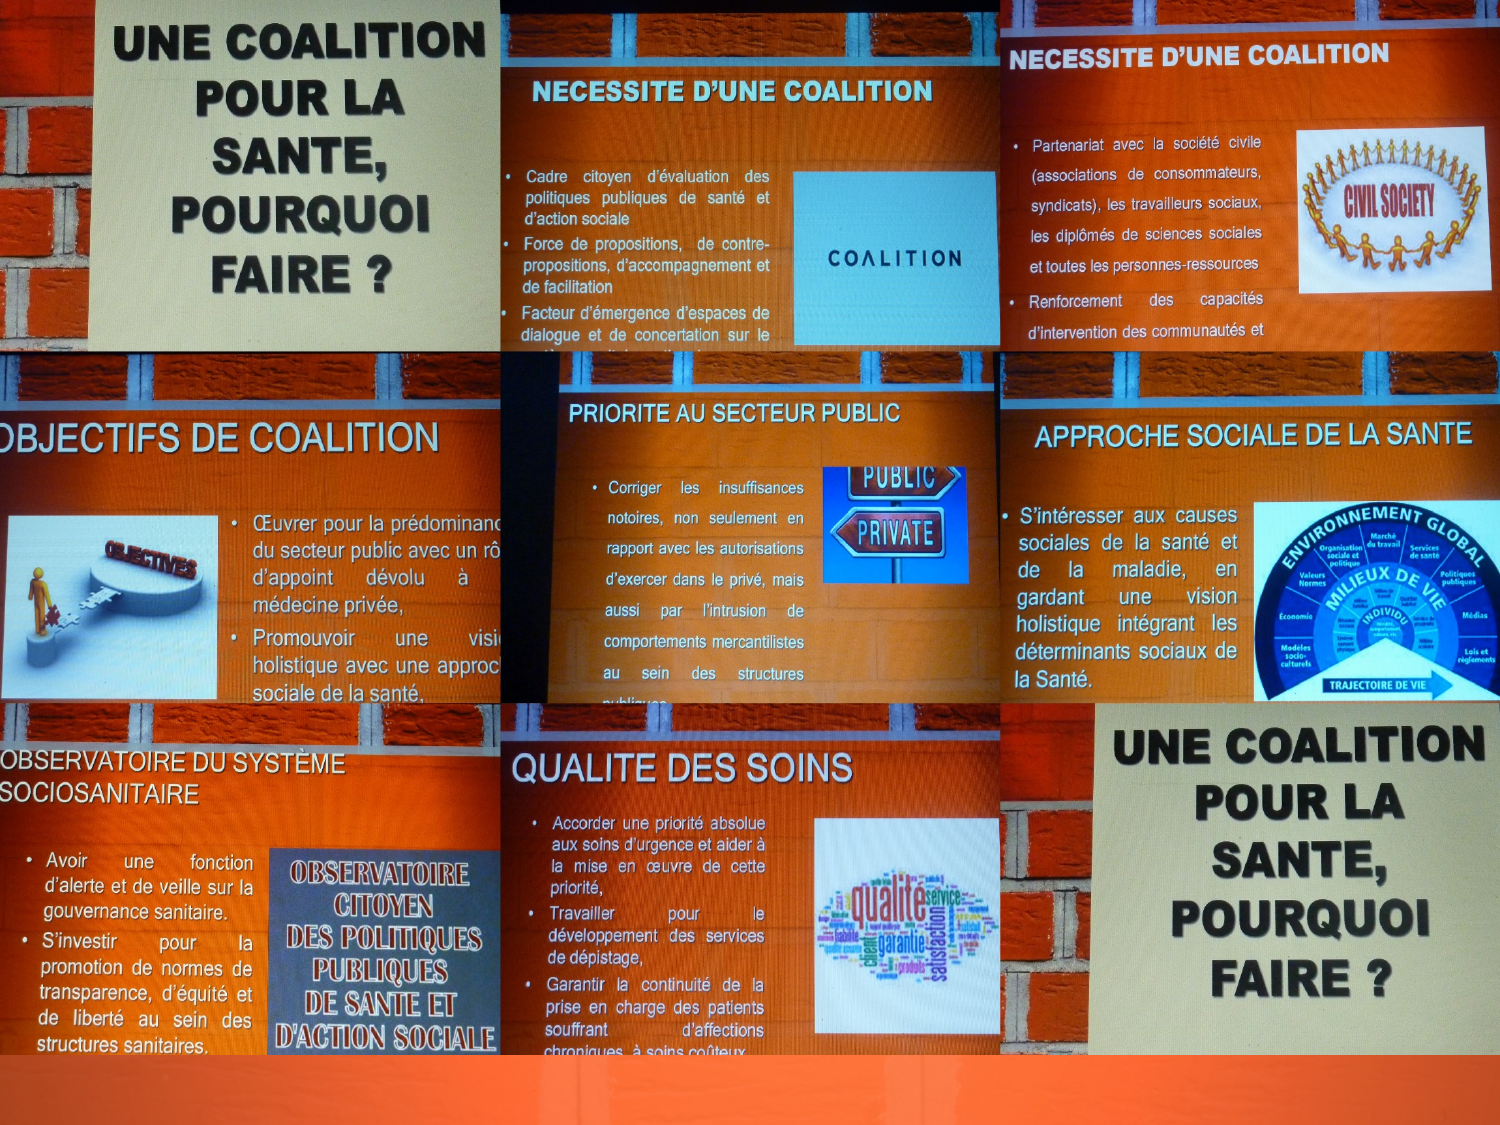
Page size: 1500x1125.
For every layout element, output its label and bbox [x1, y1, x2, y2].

picture [0, 1055, 1500, 1125]
list [0, 0, 1500, 1055]
